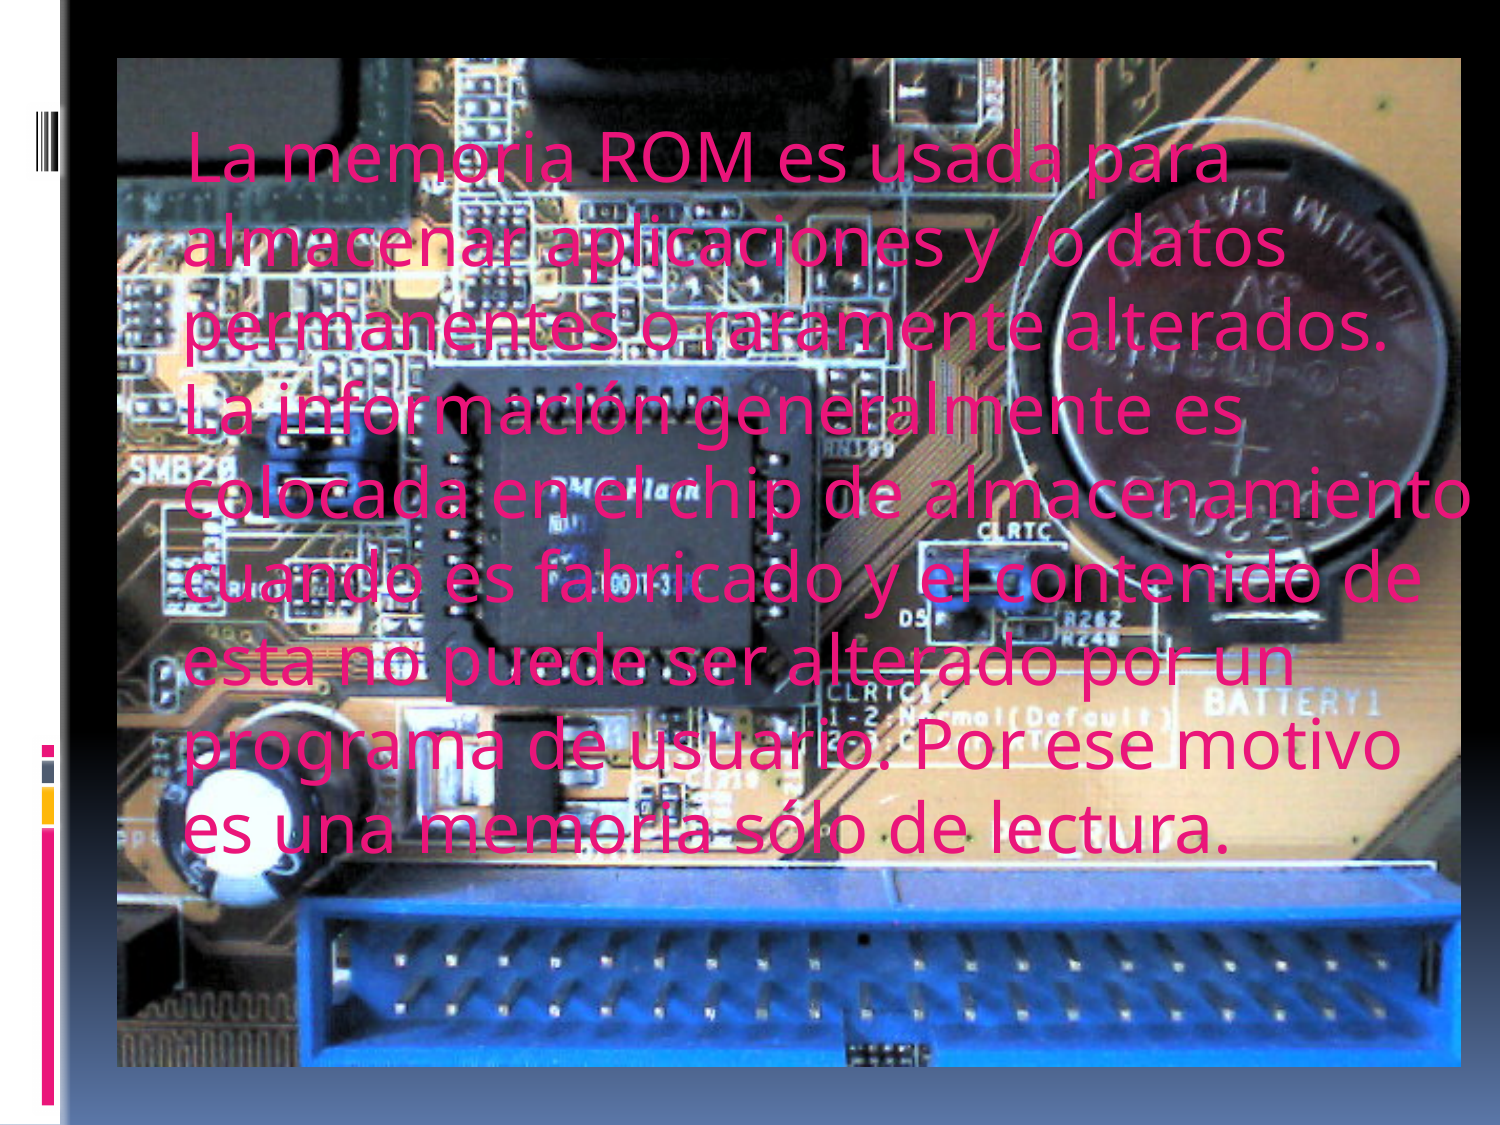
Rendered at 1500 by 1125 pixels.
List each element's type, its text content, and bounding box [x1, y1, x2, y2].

list La memoria ROM es usada para almacenar aplicaciones y /o datos permanentes o raramente alterados. La información generalmente es colocada en el chip de almacenamiento cuando es fabricado y el contenido de esta no puede ser alterado por un programa de usuario. Por ese motivo es una memoria sólo de lectura. [105, 105, 1500, 1090]
picture [116, 58, 1462, 1067]
